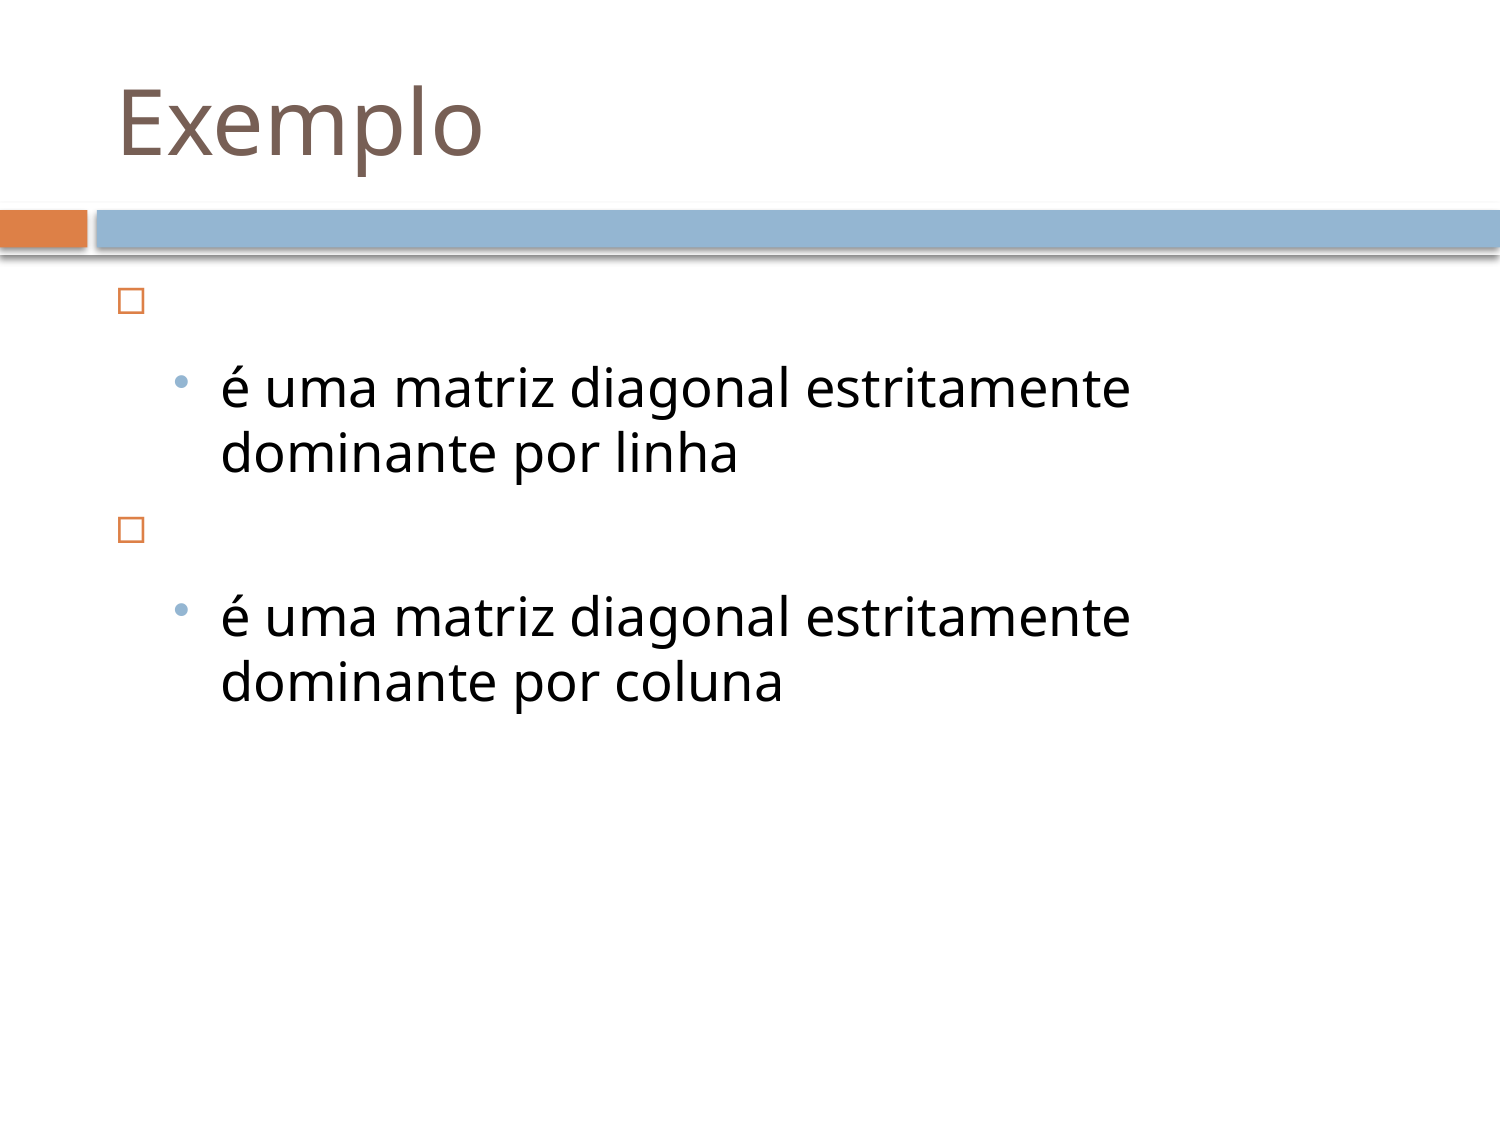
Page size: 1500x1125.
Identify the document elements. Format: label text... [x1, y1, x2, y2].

title Exemplo [100, 37, 1438, 200]
